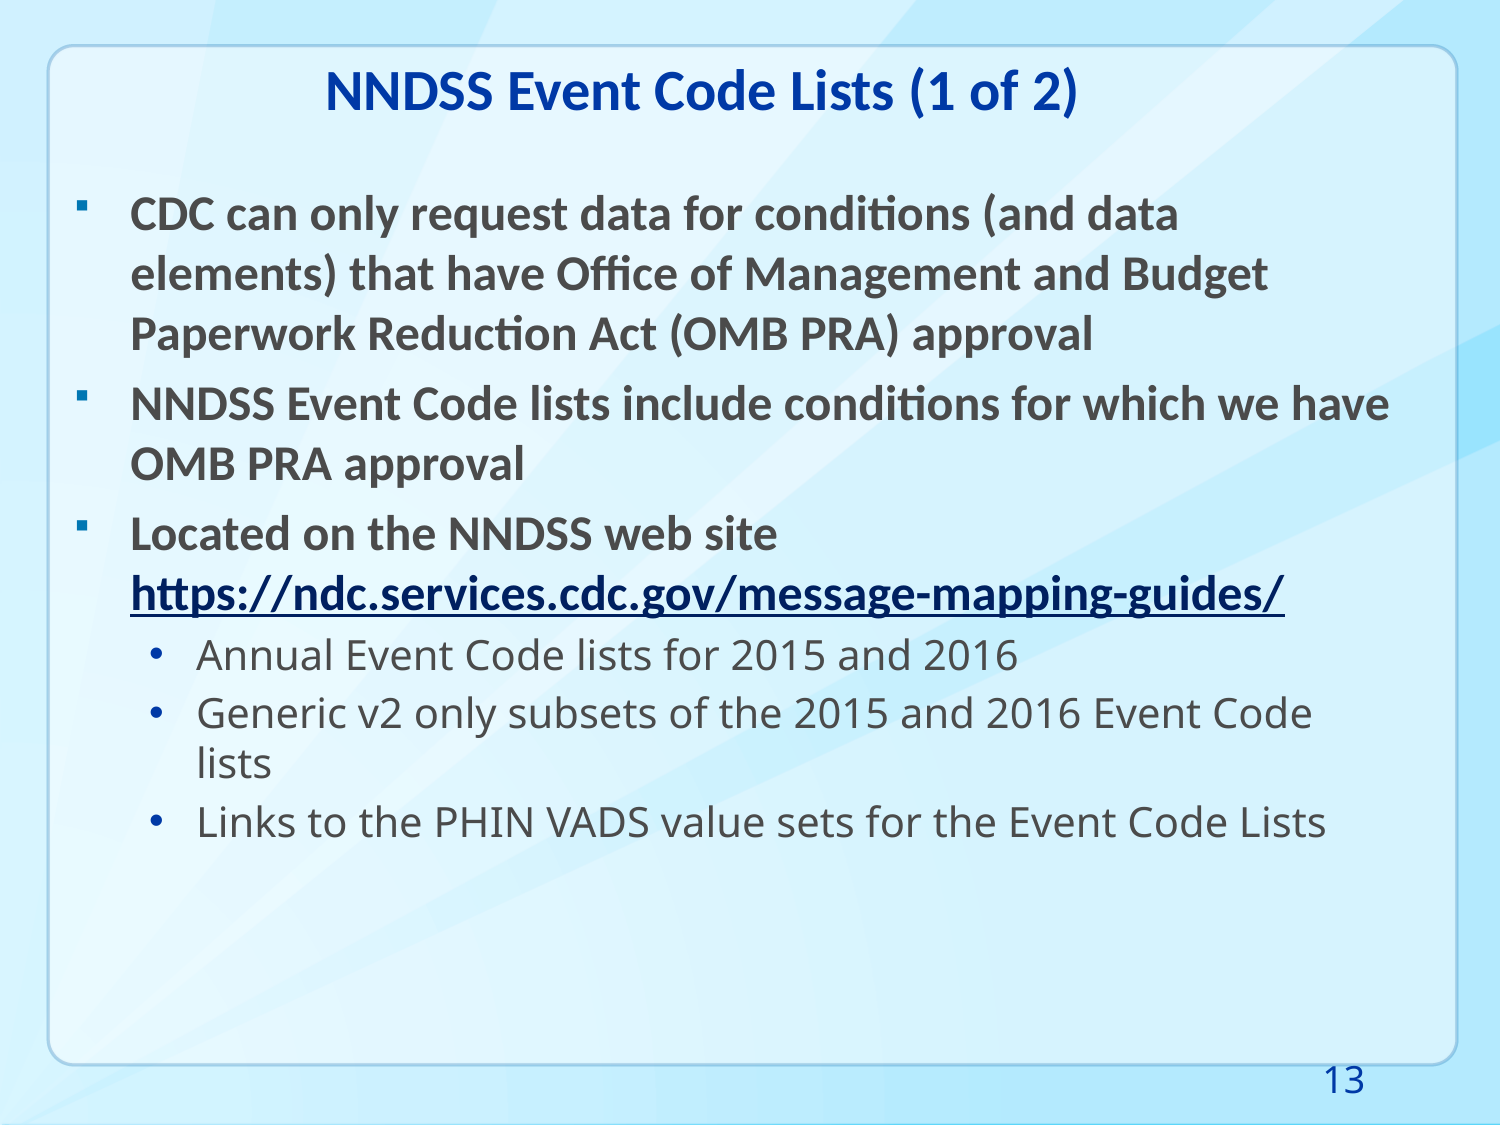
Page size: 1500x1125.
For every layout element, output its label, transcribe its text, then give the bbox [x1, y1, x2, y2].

picture [0, 0, 1500, 1125]
list CDC can only request data for conditions (and data elements) that have Office of Management and Budget Paperwork Reduction Act (OMB PRA) approval NNDSS Event Code lists include conditions for which we have OMB PRA approval Located on the NNDSS web site https://ndc.services.cdc.gov/message-mapping-guides/ Annual Event Code lists for 2015 and 2016 Generic v2 only subsets of the 2015 and 2016 Event Code lists Links to the PHIN VADS value sets for the Event Code Lists [59, 172, 1410, 861]
title NNDSS Event Code Lists (1 of 2) [27, 0, 1378, 130]
